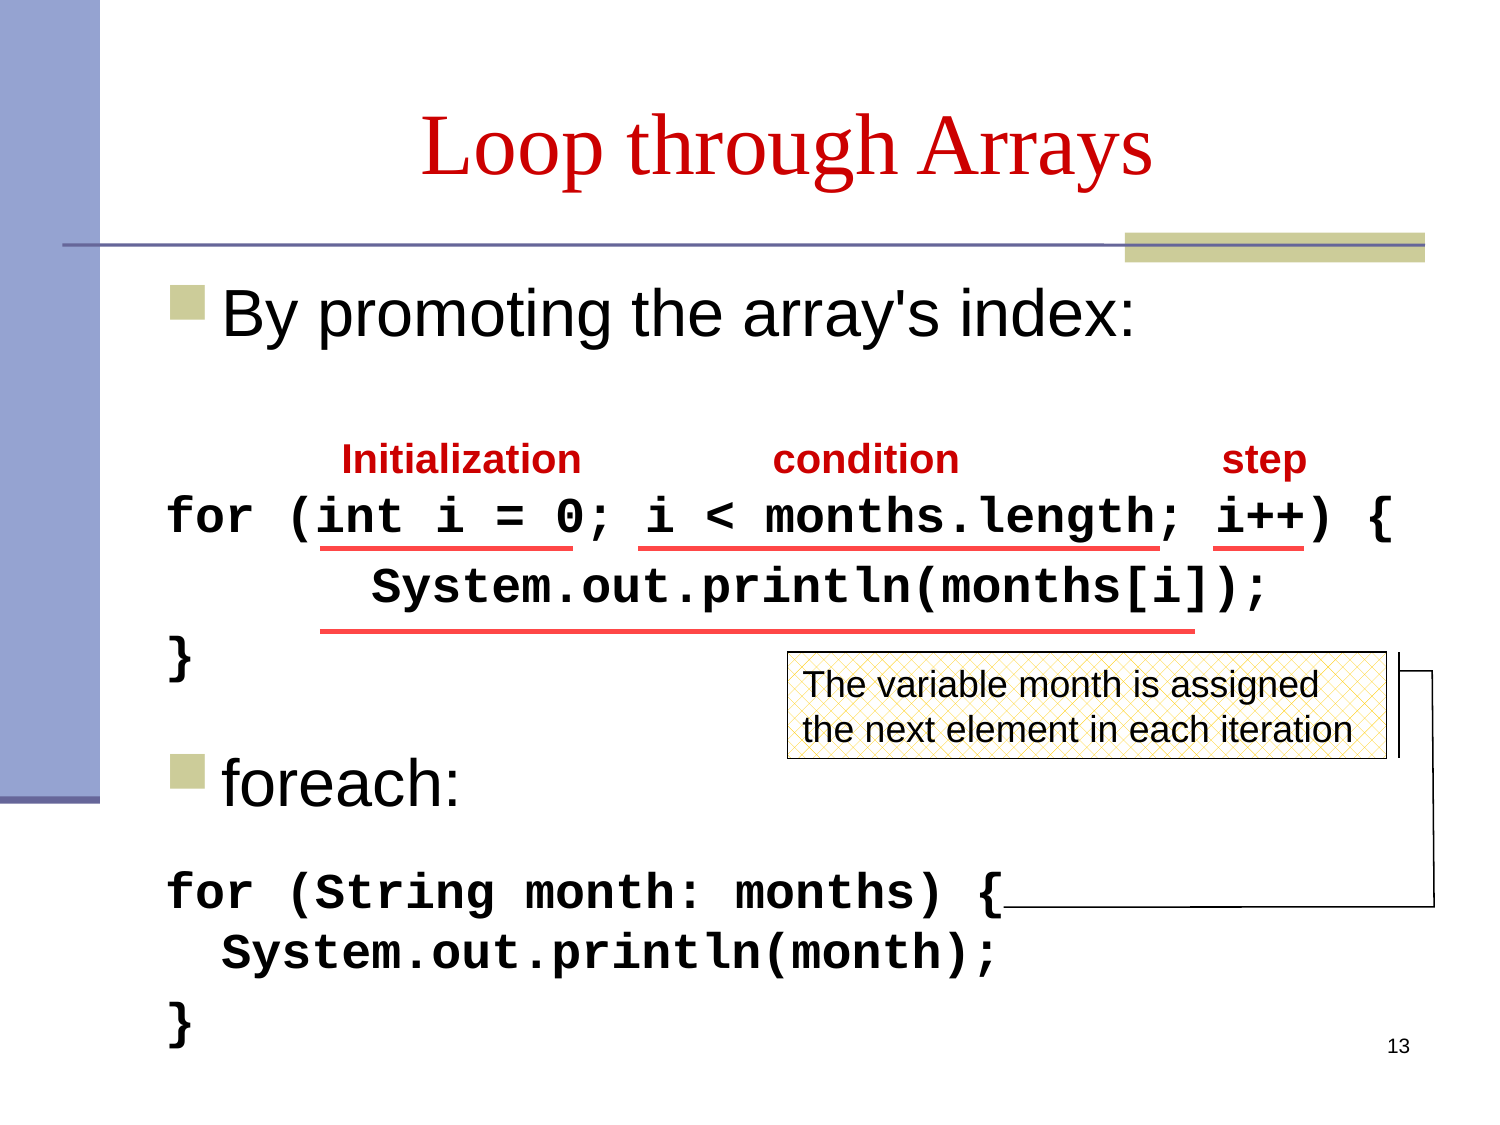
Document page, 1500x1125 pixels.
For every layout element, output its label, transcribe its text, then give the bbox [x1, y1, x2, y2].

text_box The variable month is assigned the next element in each iteration [787, 652, 1387, 759]
text_box condition [750, 424, 975, 490]
text_box step [1194, 424, 1323, 490]
list By promoting the array's index: for (int i = 0; i < months.length; i++) { System.out.println(months[i]); } foreach: for (String month: months) { System.out.println(month); } [149, 262, 1426, 1006]
text_box Initialization [235, 424, 597, 490]
slide_number 13 [1112, 1024, 1426, 1101]
title Loop through Arrays [149, 45, 1426, 234]
